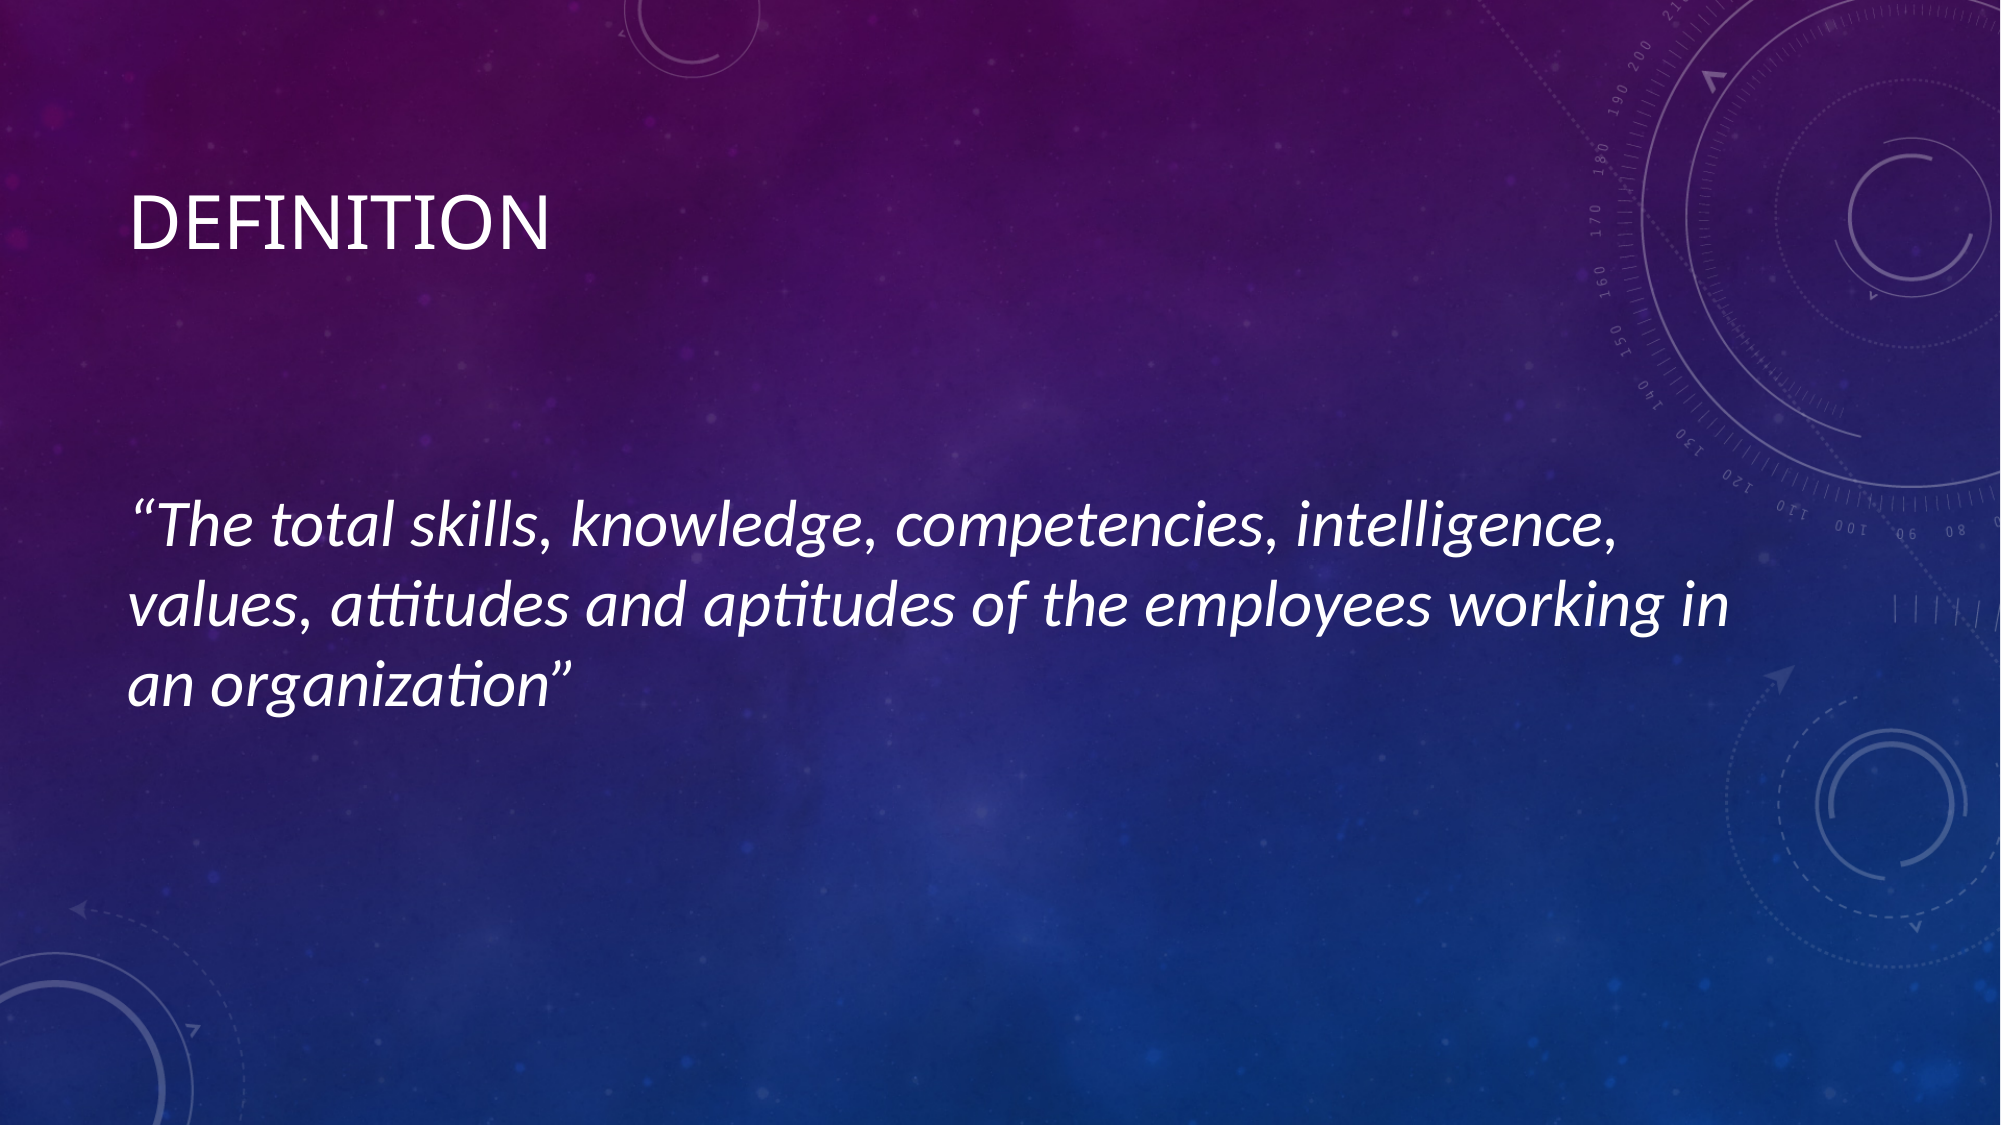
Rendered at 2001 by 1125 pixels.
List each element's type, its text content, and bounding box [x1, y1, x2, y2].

title DEFINITION [112, 99, 1775, 339]
picture [0, 0, 2001, 1125]
list “The total skills, knowledge, competencies, intelligence, values, attitudes and aptitudes of the employees working in an organization” [112, 351, 1775, 950]
